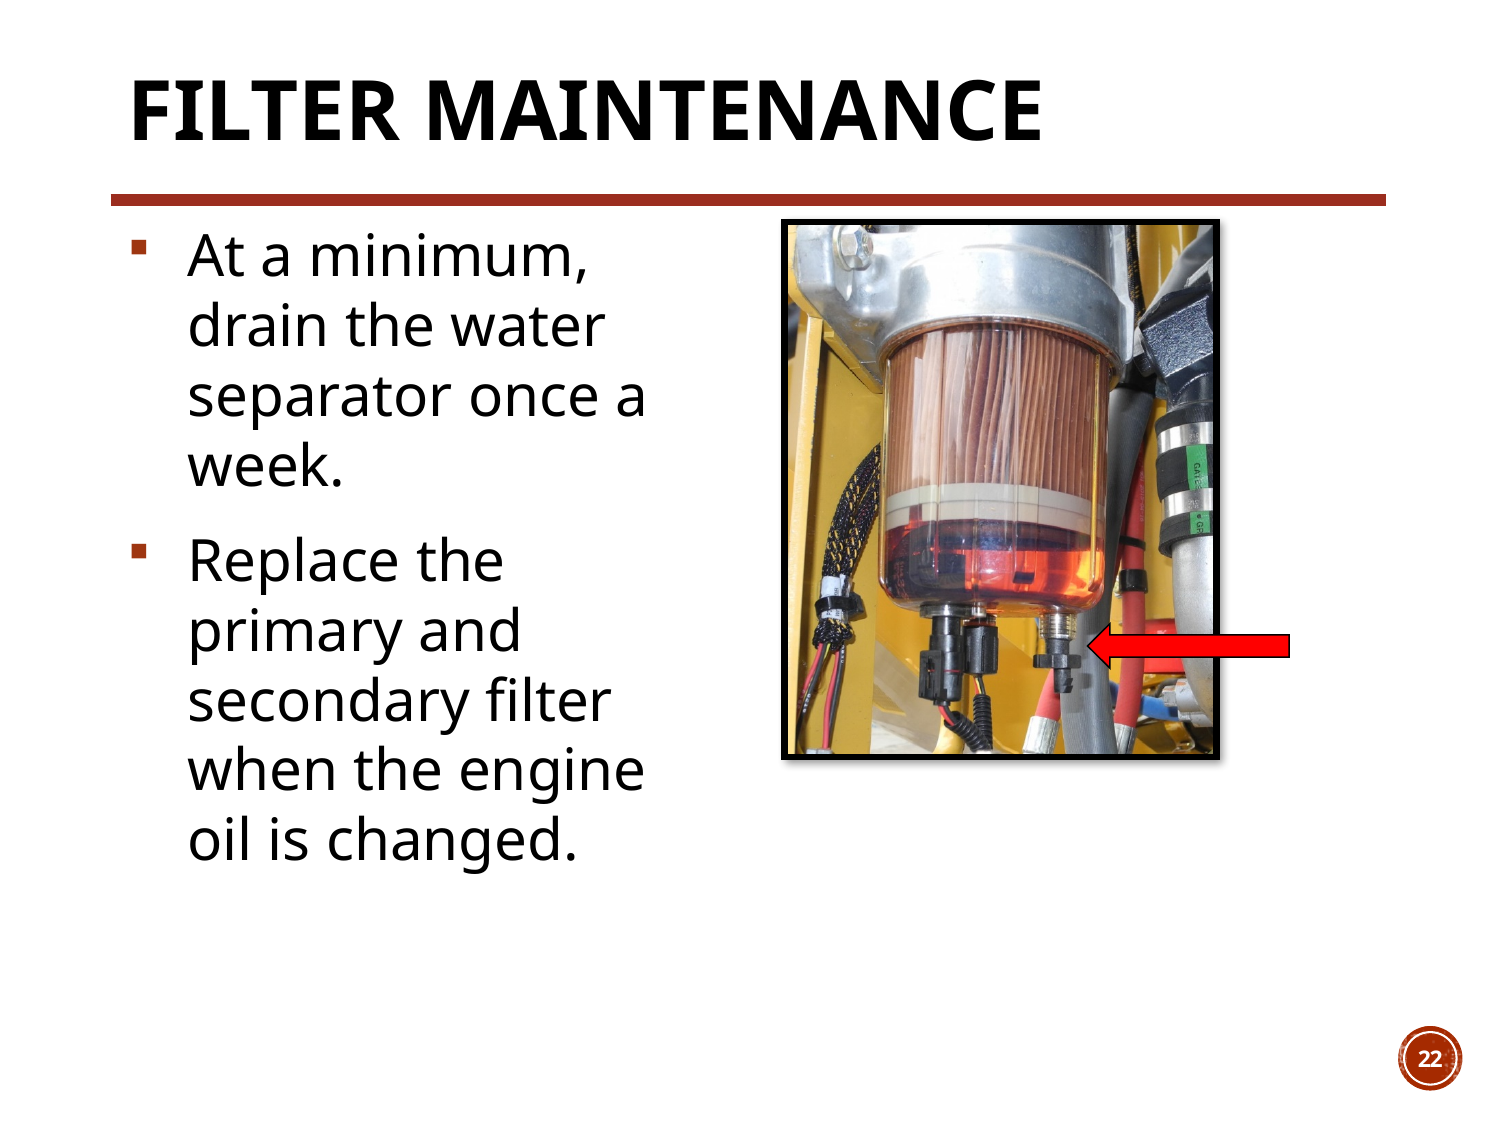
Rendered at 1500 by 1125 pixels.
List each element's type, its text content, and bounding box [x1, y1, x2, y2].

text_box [789, 227, 1287, 752]
title Filter Maintenance [112, 32, 1388, 183]
list At a minimum, drain the water separator once a week. Replace the primary and secondary filter when the engine oil is changed. [112, 211, 713, 1100]
